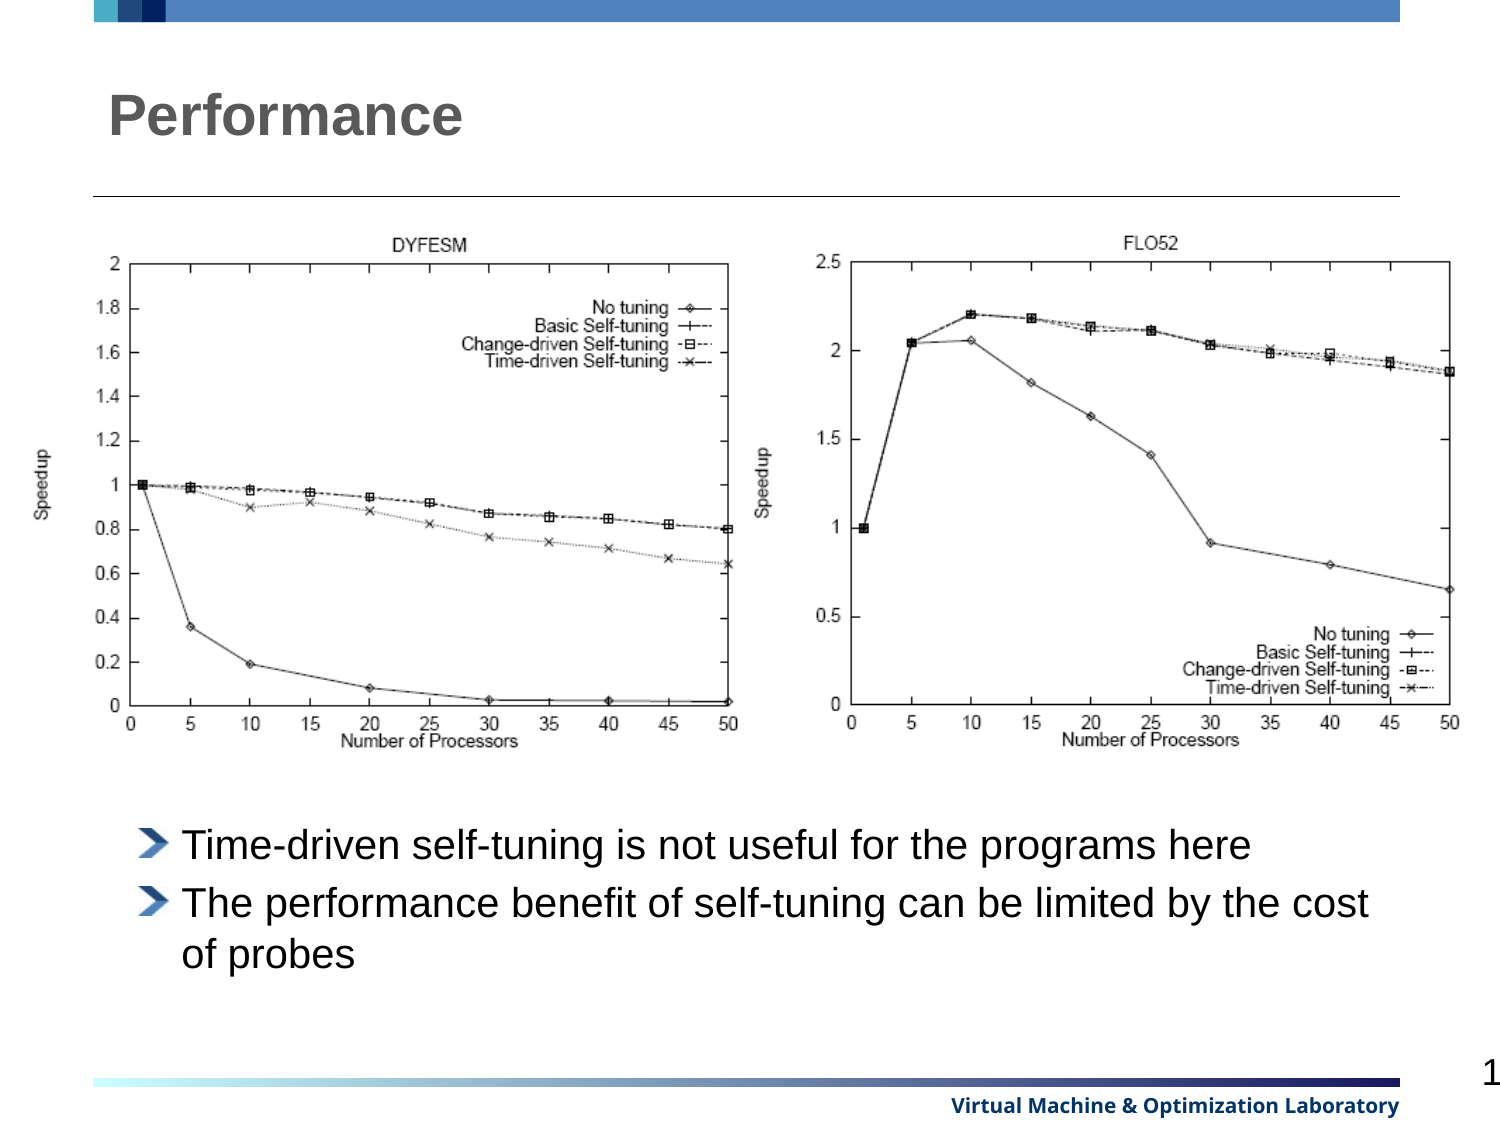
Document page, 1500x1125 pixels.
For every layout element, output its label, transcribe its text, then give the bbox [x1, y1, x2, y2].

picture [23, 219, 1477, 759]
picture [138, 828, 169, 858]
text_box Time-driven self-tuning is not useful for the programs here The performance benefit of self-tuning can be limited by the cost of probes [93, 810, 1400, 1051]
picture [138, 886, 169, 916]
title Performance [93, 55, 1400, 169]
